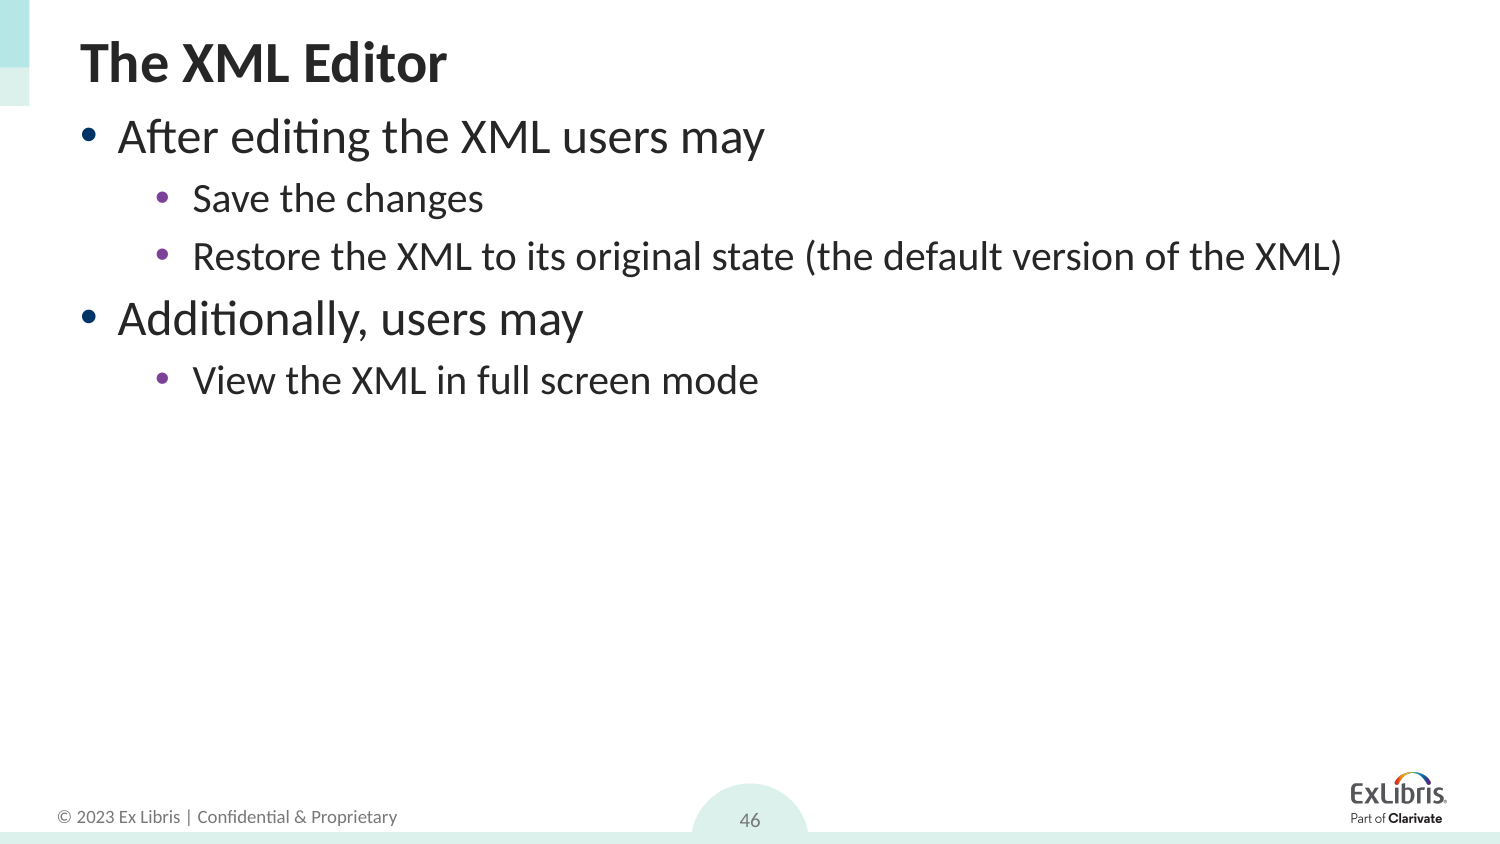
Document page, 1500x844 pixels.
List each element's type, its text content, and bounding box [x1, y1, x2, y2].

title The XML Editor [64, 11, 1447, 102]
list After editing the XML users may Save the changes Restore the XML to its original state (the default version of the XML) Additionally, users may View the XML in full screen mode [64, 102, 1459, 741]
picture [1351, 772, 1447, 823]
slide_number 46 [705, 789, 795, 844]
